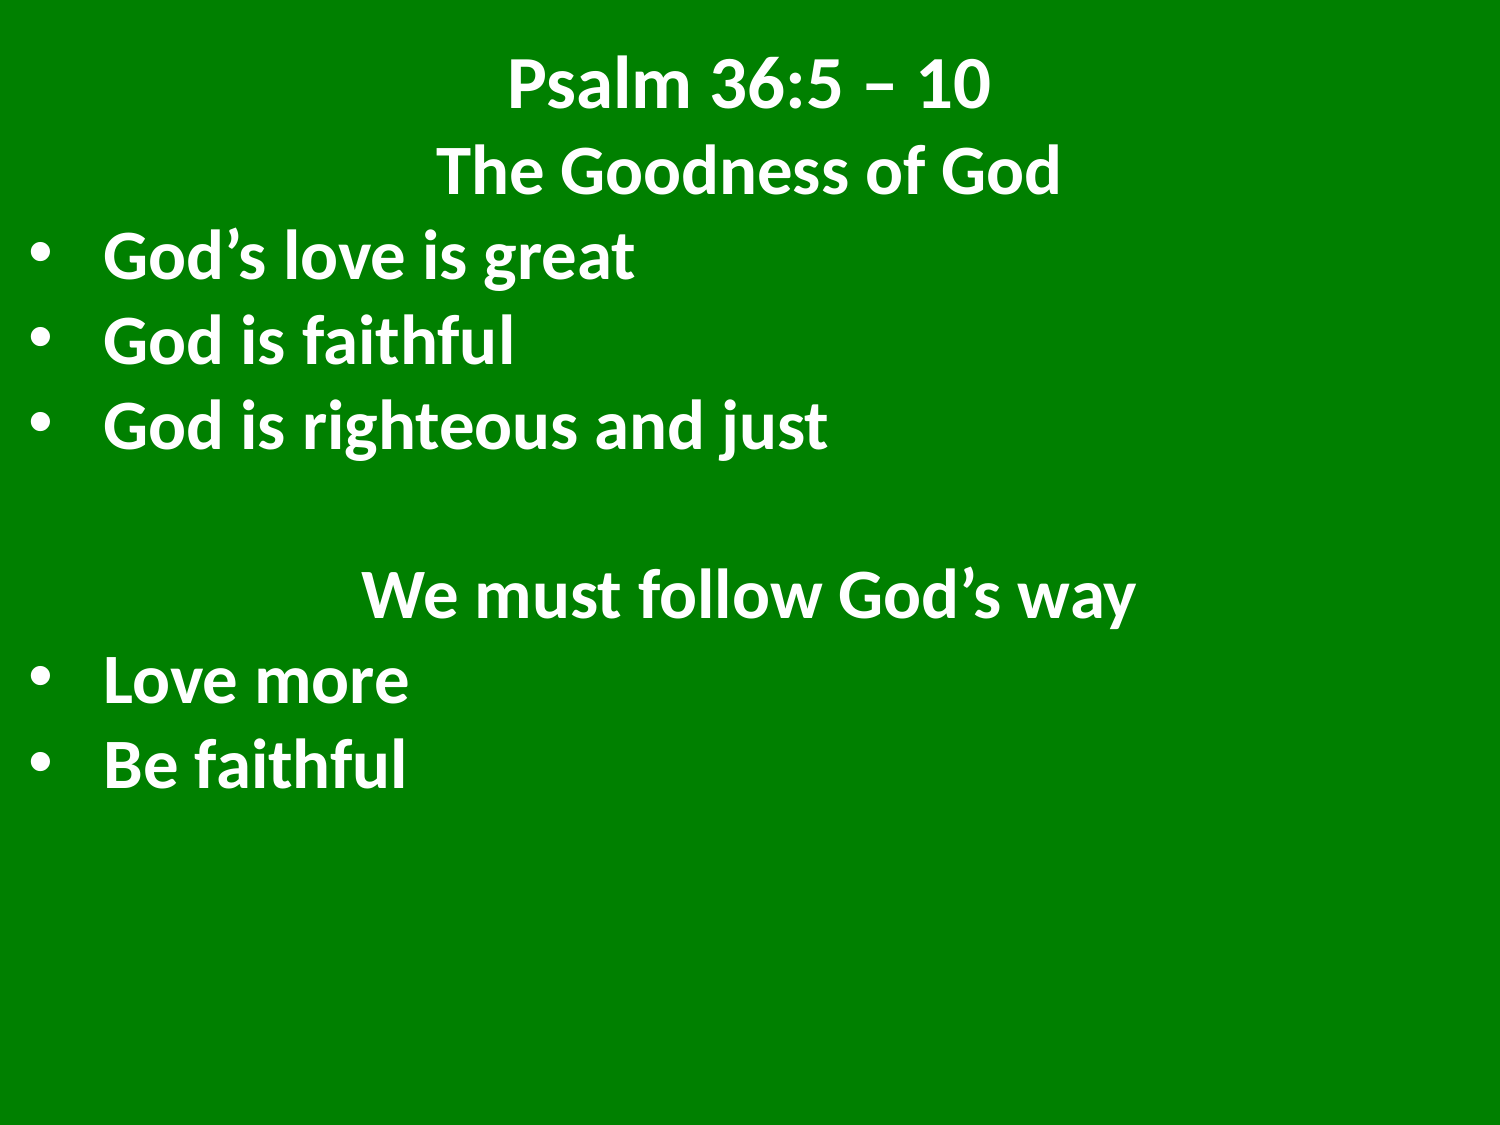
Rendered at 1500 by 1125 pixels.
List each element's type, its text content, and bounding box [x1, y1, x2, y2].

subtitle Psalm 36:5 – 10 The Goodness of God God’s love is great God is faithful God is righteous and just We must follow God’s way Love more Be faithful [13, 26, 1487, 1112]
